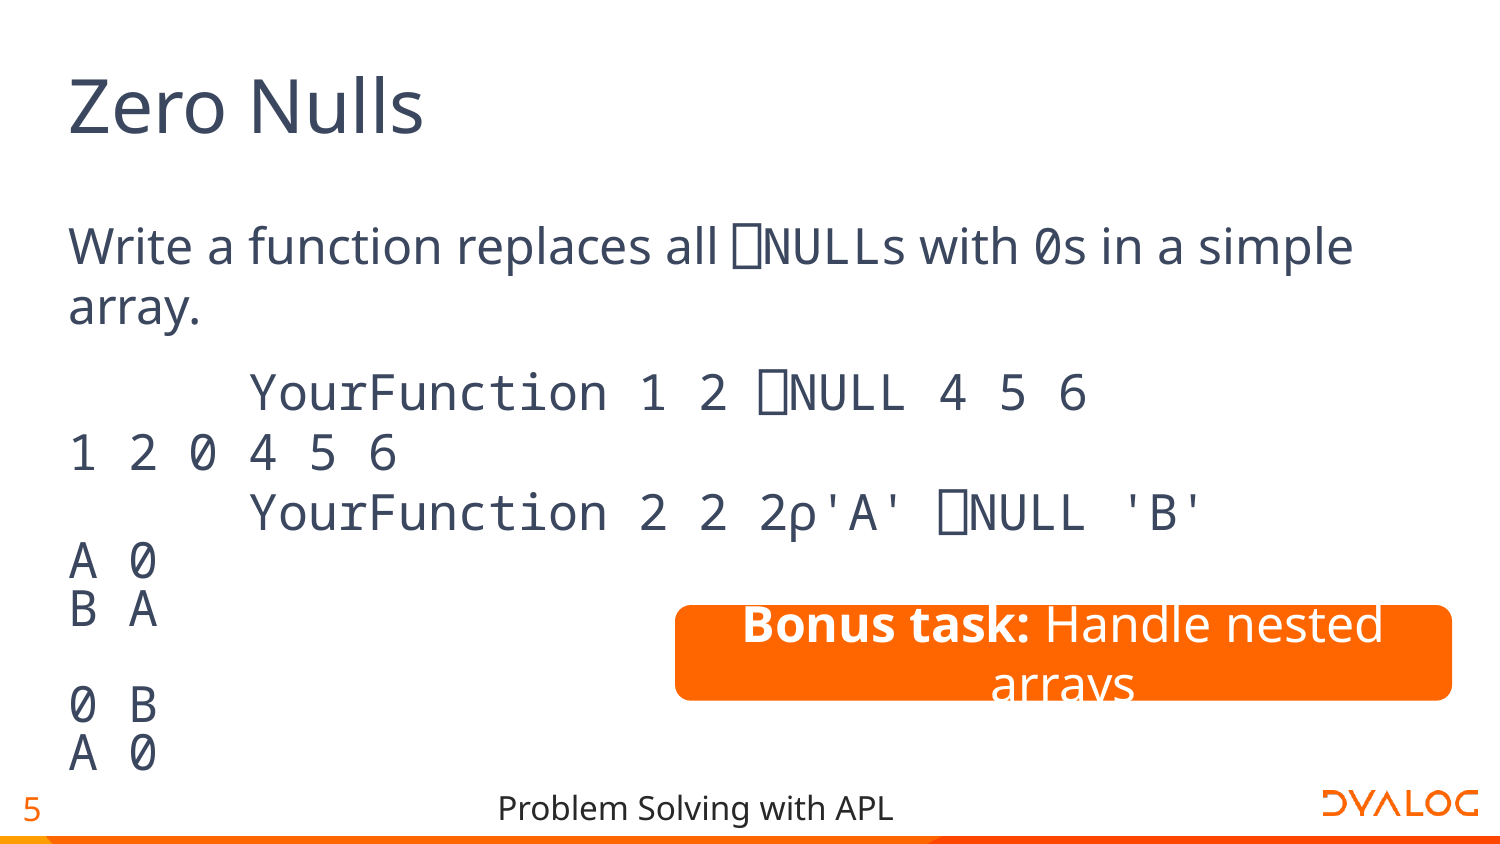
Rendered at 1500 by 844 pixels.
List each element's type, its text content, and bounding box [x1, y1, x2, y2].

text_box Bonus task: Handle nested arrays [672, 602, 1455, 703]
picture [1323, 790, 1478, 816]
list Write a function replaces all ⎕NULLs with 0s in a simple array. YourFunction 1 2 ⎕NULL 4 5 6 1 2 0 4 5 6 YourFunction 2 2 2⍴'A' ⎕NULL 'B' A 0 B A 0 B A 0 [53, 207, 1453, 740]
title Zero Nulls [53, 43, 1129, 157]
picture [0, 836, 1500, 844]
